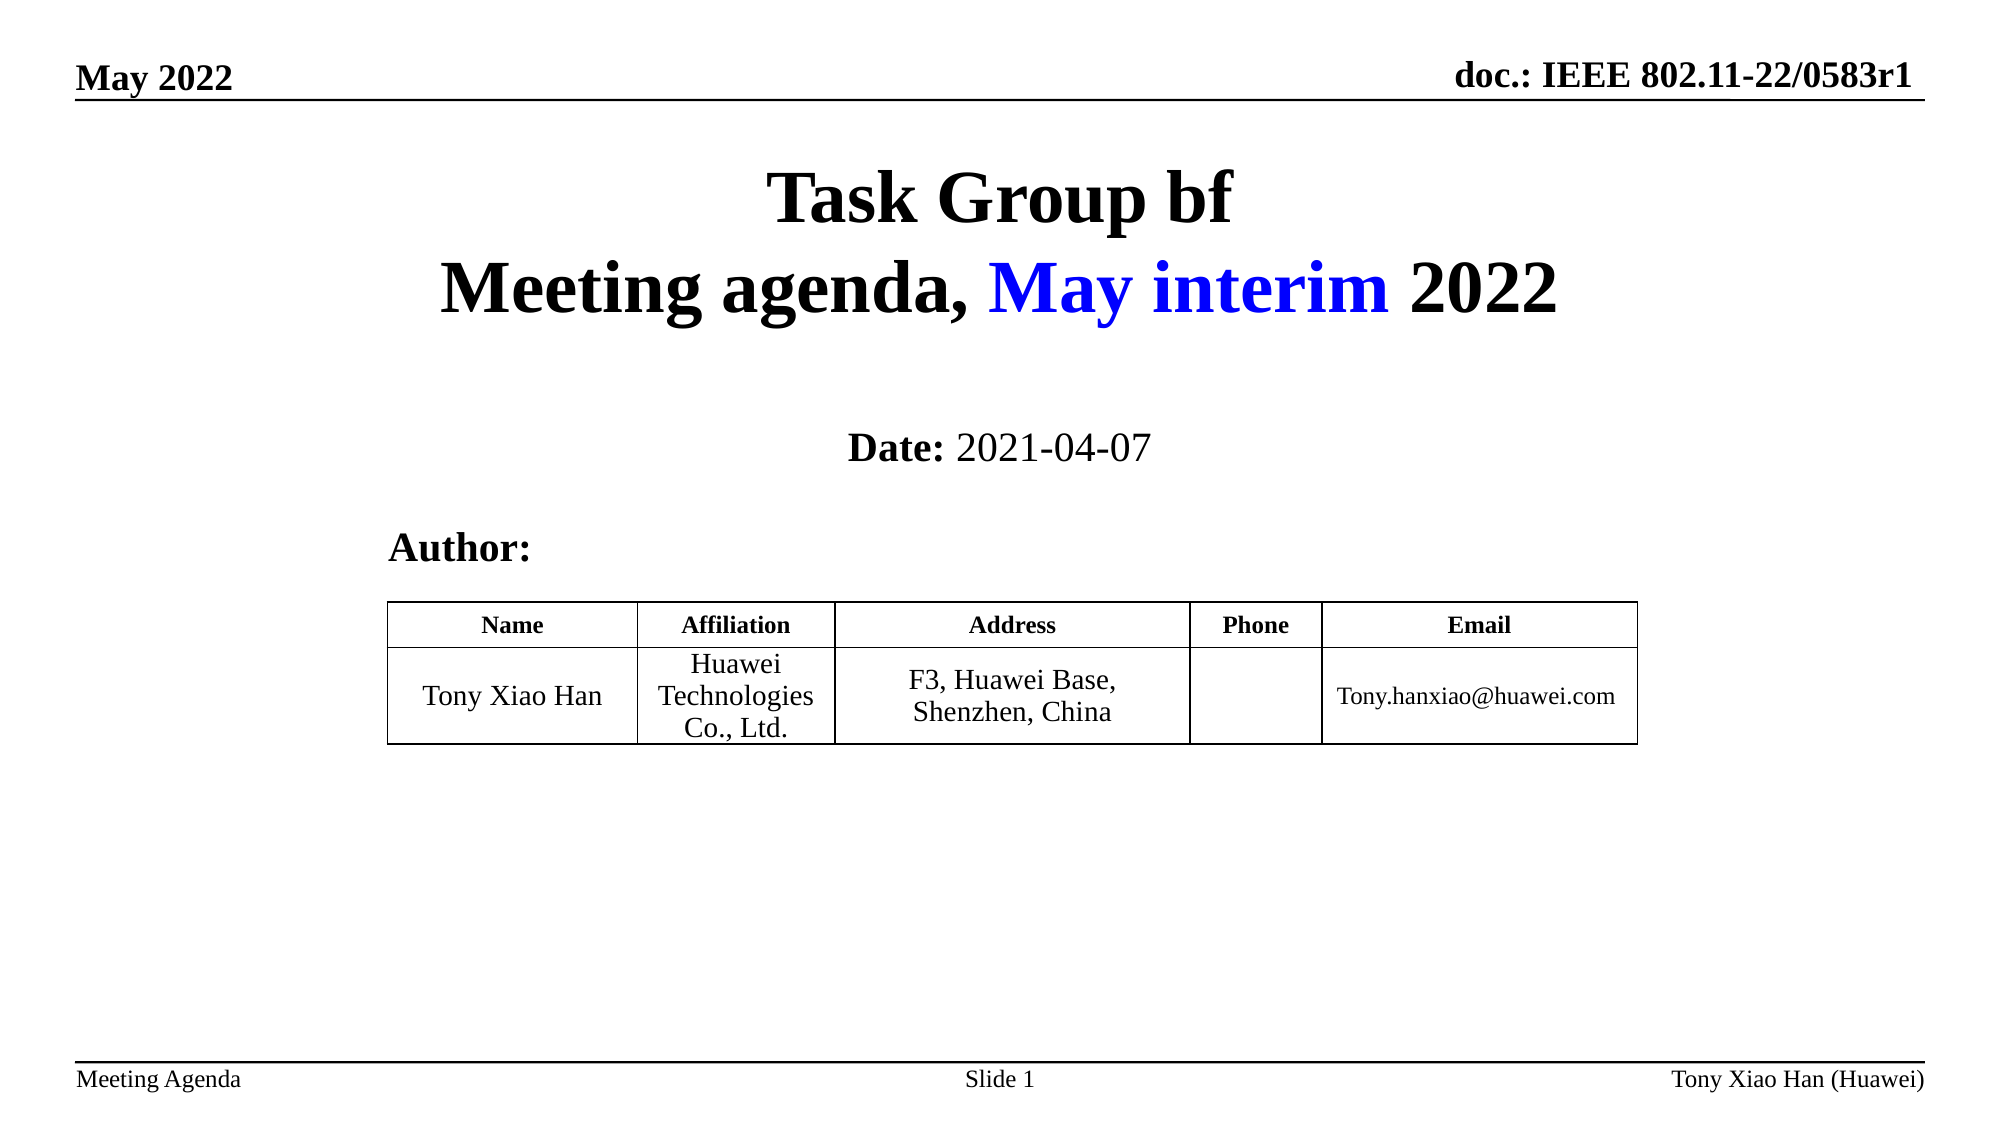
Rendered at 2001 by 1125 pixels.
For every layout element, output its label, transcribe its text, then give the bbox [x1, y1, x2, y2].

table_cell Tony.hanxiao@huawei.com [1323, 648, 1637, 743]
title Task Group bf Meeting agenda, May interim 2022 [75, 149, 1925, 325]
table_cell Tony Xiao Han [388, 648, 637, 743]
table_header Name [388, 603, 637, 647]
table_header Affiliation [638, 603, 834, 647]
table_header Phone [1191, 603, 1321, 647]
table_cell F3, Huawei Base, Shenzhen, China [836, 648, 1189, 743]
list Date: 2021-04-07 [362, 412, 1638, 475]
table_cell [1191, 648, 1321, 743]
table_header Address [836, 603, 1189, 647]
table_cell Huawei Technologies Co., Ltd. [638, 648, 834, 743]
text_box Author: [362, 512, 600, 575]
table_header Email [1323, 603, 1637, 647]
